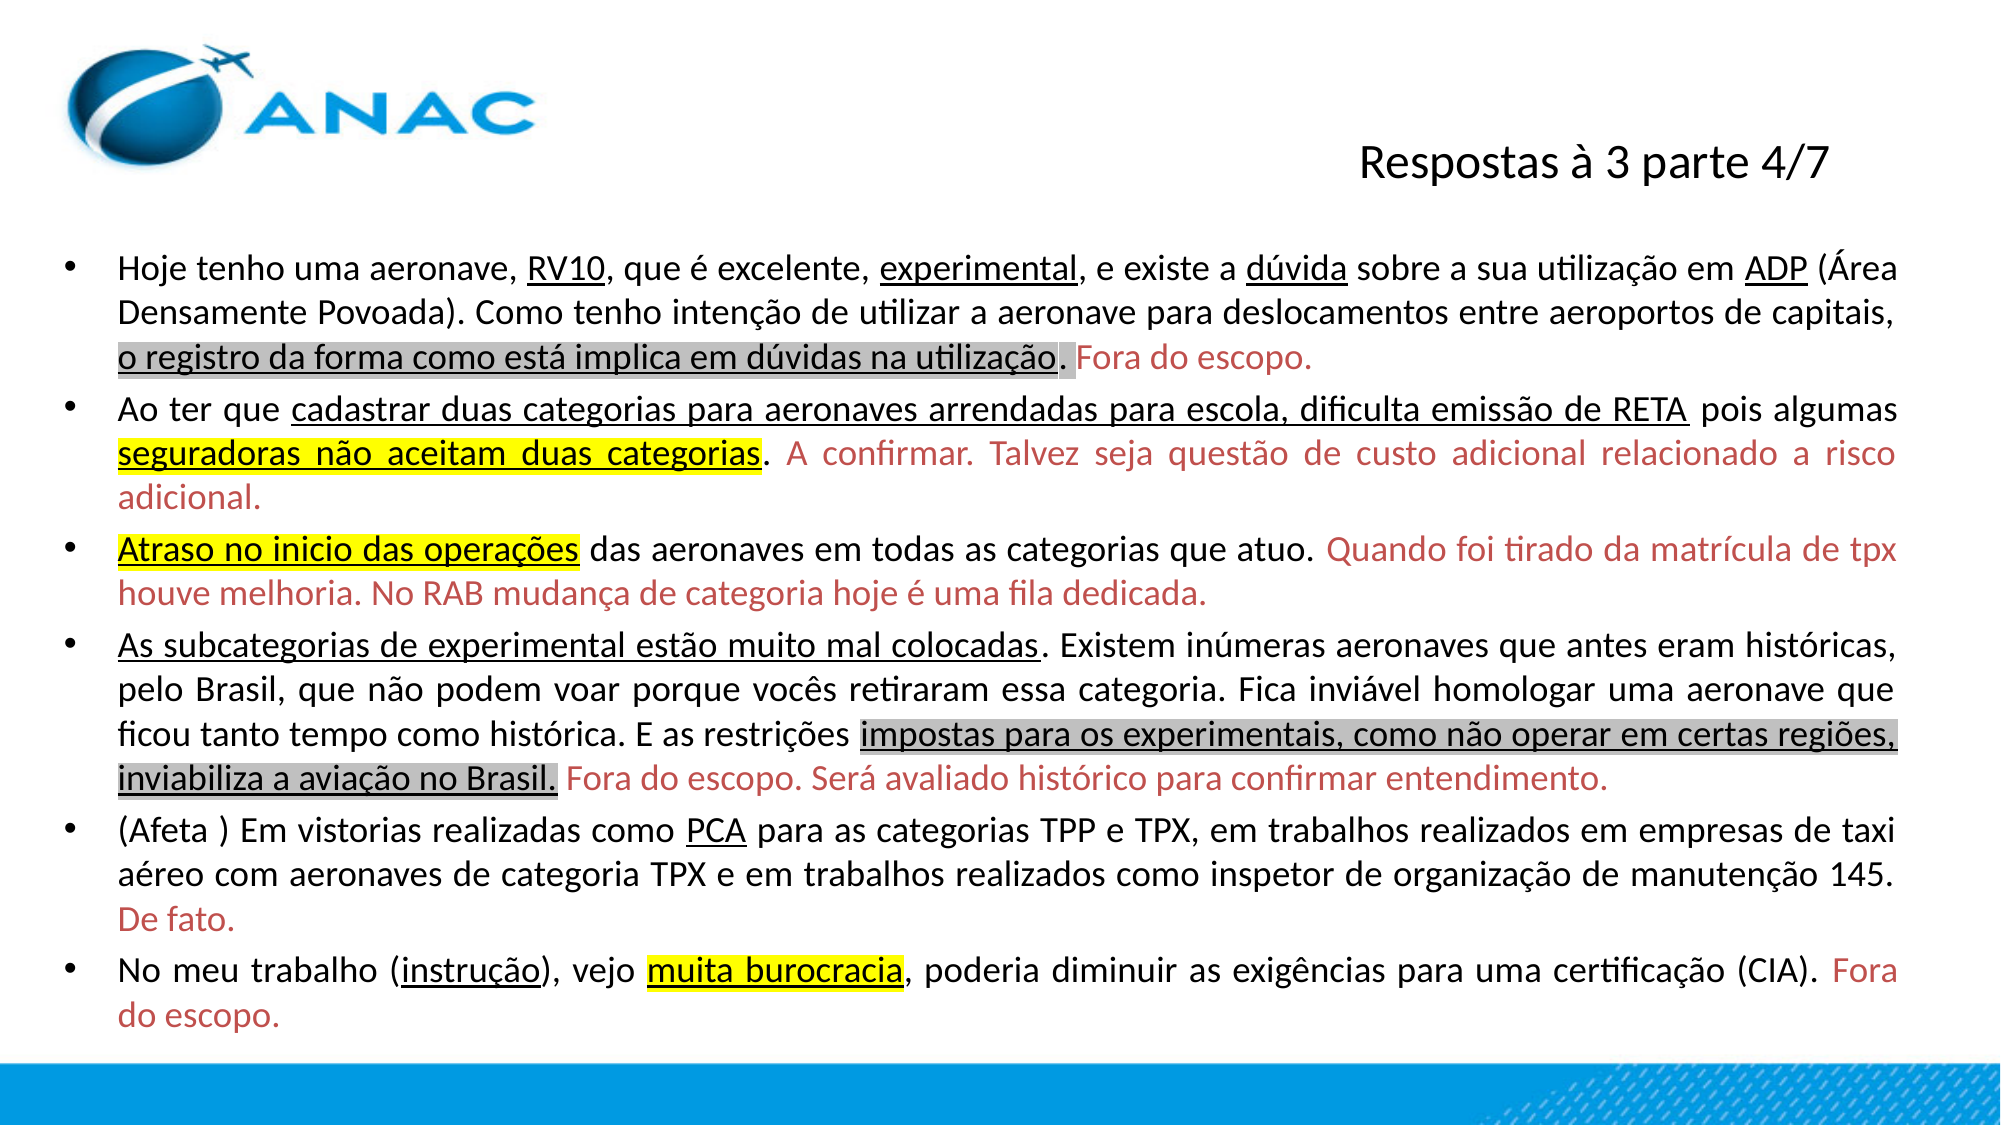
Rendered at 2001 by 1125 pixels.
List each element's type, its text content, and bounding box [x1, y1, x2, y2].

picture [1586, 1115, 1594, 1123]
picture [1628, 1118, 1635, 1125]
picture [1598, 1100, 1605, 1109]
picture [1633, 1094, 1640, 1102]
picture [1581, 1103, 1588, 1112]
picture [1686, 1119, 1693, 1125]
picture [1995, 1118, 2001, 1125]
picture [1702, 1115, 1710, 1125]
picture [1989, 1072, 1997, 1080]
picture [1798, 1074, 1804, 1082]
picture [1995, 1083, 2001, 1091]
picture [1814, 1105, 1821, 1114]
picture [1639, 1104, 1646, 1112]
list Hoje tenho uma aeronave, RV10, que é excelente, experimental, e existe a dúvida sobre a sua utilização em ADP (Área Densamente Povoada). Como tenho intenção de utilizar a aeronave para deslocamentos entre aeroportos de capitais, o registro da forma como está implica em dúvidas na utilização. Fora do escopo. Ao ter que cadastrar duas categorias para aeronaves arrendadas para escola, dificulta emissão de RETA pois algumas seguradoras não aceitam duas categorias. A confirmar. Talvez seja questão de custo adicional relacionado a risco adicional. Atraso no inicio das operações das aeronaves em todas as categorias que atuo. Quando foi tirado da matrícula de tpx houve melhoria. No RAB mudança de categoria hoje é uma fila dedicada. As subcategorias de experimental estão muito mal colocadas. Existem inúmeras aeronaves que antes eram históricas, pelo Brasil, que não podem voar porque vocês retiraram essa categoria. Fica inviável homologar uma aeronave que ficou tanto tempo como histórica. E as restrições impostas para os experimentais, como não operar em certas regiões, inviabiliza a aviação no Brasil. Fora do escopo. Será avaliado histórico para confirmar entendimento. (Afeta ) Em vistorias realizadas como PCA para as categorias TPP e TPX, em trabalhos realizados em empresas de taxi aéreo com aeronaves de categoria TPX e em trabalhos realizados como inspetor de organização de manutenção 145. De fato. No meu trabalho (instrução), vejo muita burocracia, poderia diminuir as exigências para uma certificação (CIA). Fora do escopo. [49, 236, 1914, 1059]
picture [1972, 1075, 1979, 1083]
picture [1511, 1117, 1518, 1125]
picture [1774, 1067, 1781, 1075]
picture [1738, 1073, 1746, 1082]
picture [1714, 1102, 1722, 1109]
picture [1889, 1103, 1898, 1111]
picture [1912, 1110, 1920, 1120]
picture [1873, 1071, 1881, 1079]
picture [1528, 1114, 1535, 1122]
picture [1831, 1102, 1839, 1111]
picture [1680, 1073, 1688, 1081]
picture [1686, 1083, 1694, 1091]
picture [1837, 1113, 1844, 1122]
picture [1919, 1085, 1926, 1094]
picture [1808, 1095, 1816, 1104]
picture [1778, 1112, 1786, 1121]
picture [1878, 1117, 1885, 1125]
picture [1954, 1114, 1961, 1122]
picture [1988, 1107, 1996, 1115]
picture [1796, 1109, 1803, 1117]
picture [1773, 1102, 1781, 1111]
picture [1622, 1072, 1630, 1081]
picture [1697, 1069, 1706, 1077]
picture [1639, 1069, 1648, 1077]
picture [1759, 1116, 1769, 1125]
picture [1644, 1115, 1652, 1123]
picture [1837, 1077, 1845, 1088]
picture [1628, 1083, 1636, 1091]
picture [1673, 1097, 1682, 1106]
picture [1965, 1100, 1973, 1108]
picture [1983, 1096, 1990, 1105]
picture [1937, 1082, 1945, 1091]
picture [1929, 1107, 1938, 1115]
picture [1925, 1096, 1933, 1104]
picture [1661, 1111, 1670, 1120]
picture [1954, 1078, 1962, 1087]
picture [1663, 1076, 1670, 1085]
picture [1563, 1107, 1571, 1115]
picture [1692, 1093, 1699, 1102]
picture [1762, 1080, 1770, 1089]
picture [1522, 1103, 1530, 1112]
picture [1820, 1081, 1828, 1089]
picture [1802, 1084, 1810, 1093]
picture [1575, 1093, 1583, 1101]
picture [1866, 1095, 1876, 1104]
picture [1721, 1077, 1728, 1085]
picture [1668, 1087, 1677, 1095]
picture [1895, 1114, 1903, 1122]
picture [1645, 1080, 1653, 1088]
picture [1860, 1085, 1869, 1093]
picture [1878, 1081, 1886, 1089]
picture [1977, 1085, 1985, 1095]
picture [1592, 1090, 1601, 1098]
picture [1832, 1067, 1840, 1075]
picture [1872, 1106, 1880, 1114]
picture [1896, 1078, 1904, 1086]
picture [1750, 1094, 1758, 1103]
picture [1569, 1118, 1576, 1125]
picture [1849, 1099, 1857, 1107]
picture [1720, 1112, 1728, 1120]
picture [1825, 1092, 1834, 1100]
picture [1901, 1089, 1909, 1097]
picture [1621, 1107, 1629, 1116]
picture [1819, 1116, 1826, 1125]
picture [1779, 1077, 1787, 1086]
picture [1814, 1070, 1822, 1079]
picture [1604, 1076, 1612, 1084]
picture [1737, 1108, 1746, 1117]
picture [1557, 1097, 1565, 1105]
picture [1855, 1074, 1863, 1083]
picture [1679, 1108, 1687, 1116]
picture [1947, 1103, 1956, 1112]
picture [1726, 1087, 1734, 1096]
picture [1704, 1080, 1711, 1088]
picture [1884, 1092, 1891, 1101]
picture [1907, 1099, 1916, 1108]
picture [1971, 1110, 1979, 1119]
picture [1913, 1075, 1921, 1083]
picture [1936, 1117, 1943, 1125]
picture [1785, 1088, 1793, 1096]
picture [1854, 1110, 1862, 1118]
picture [1942, 1093, 1950, 1101]
picture [1767, 1091, 1775, 1099]
picture [1754, 1105, 1763, 1114]
picture [1756, 1070, 1764, 1077]
picture [1960, 1089, 1968, 1098]
picture [1603, 1110, 1611, 1120]
picture [1744, 1083, 1752, 1092]
picture [1587, 1079, 1594, 1087]
picture [1709, 1090, 1717, 1099]
picture [1616, 1096, 1623, 1105]
picture [1657, 1101, 1664, 1109]
picture [1545, 1110, 1553, 1119]
picture [1890, 1067, 1898, 1076]
picture [1948, 1068, 1957, 1076]
picture [1790, 1099, 1798, 1107]
picture [0, 0, 2001, 1074]
picture [1931, 1071, 1939, 1080]
picture [1696, 1105, 1705, 1113]
text_box Respostas à 3 parte 4/7 [1340, 121, 1849, 198]
picture [1732, 1098, 1740, 1106]
picture [1569, 1083, 1576, 1091]
picture [1843, 1088, 1851, 1097]
picture [1650, 1090, 1658, 1099]
picture [1539, 1100, 1547, 1109]
picture [1610, 1086, 1618, 1095]
